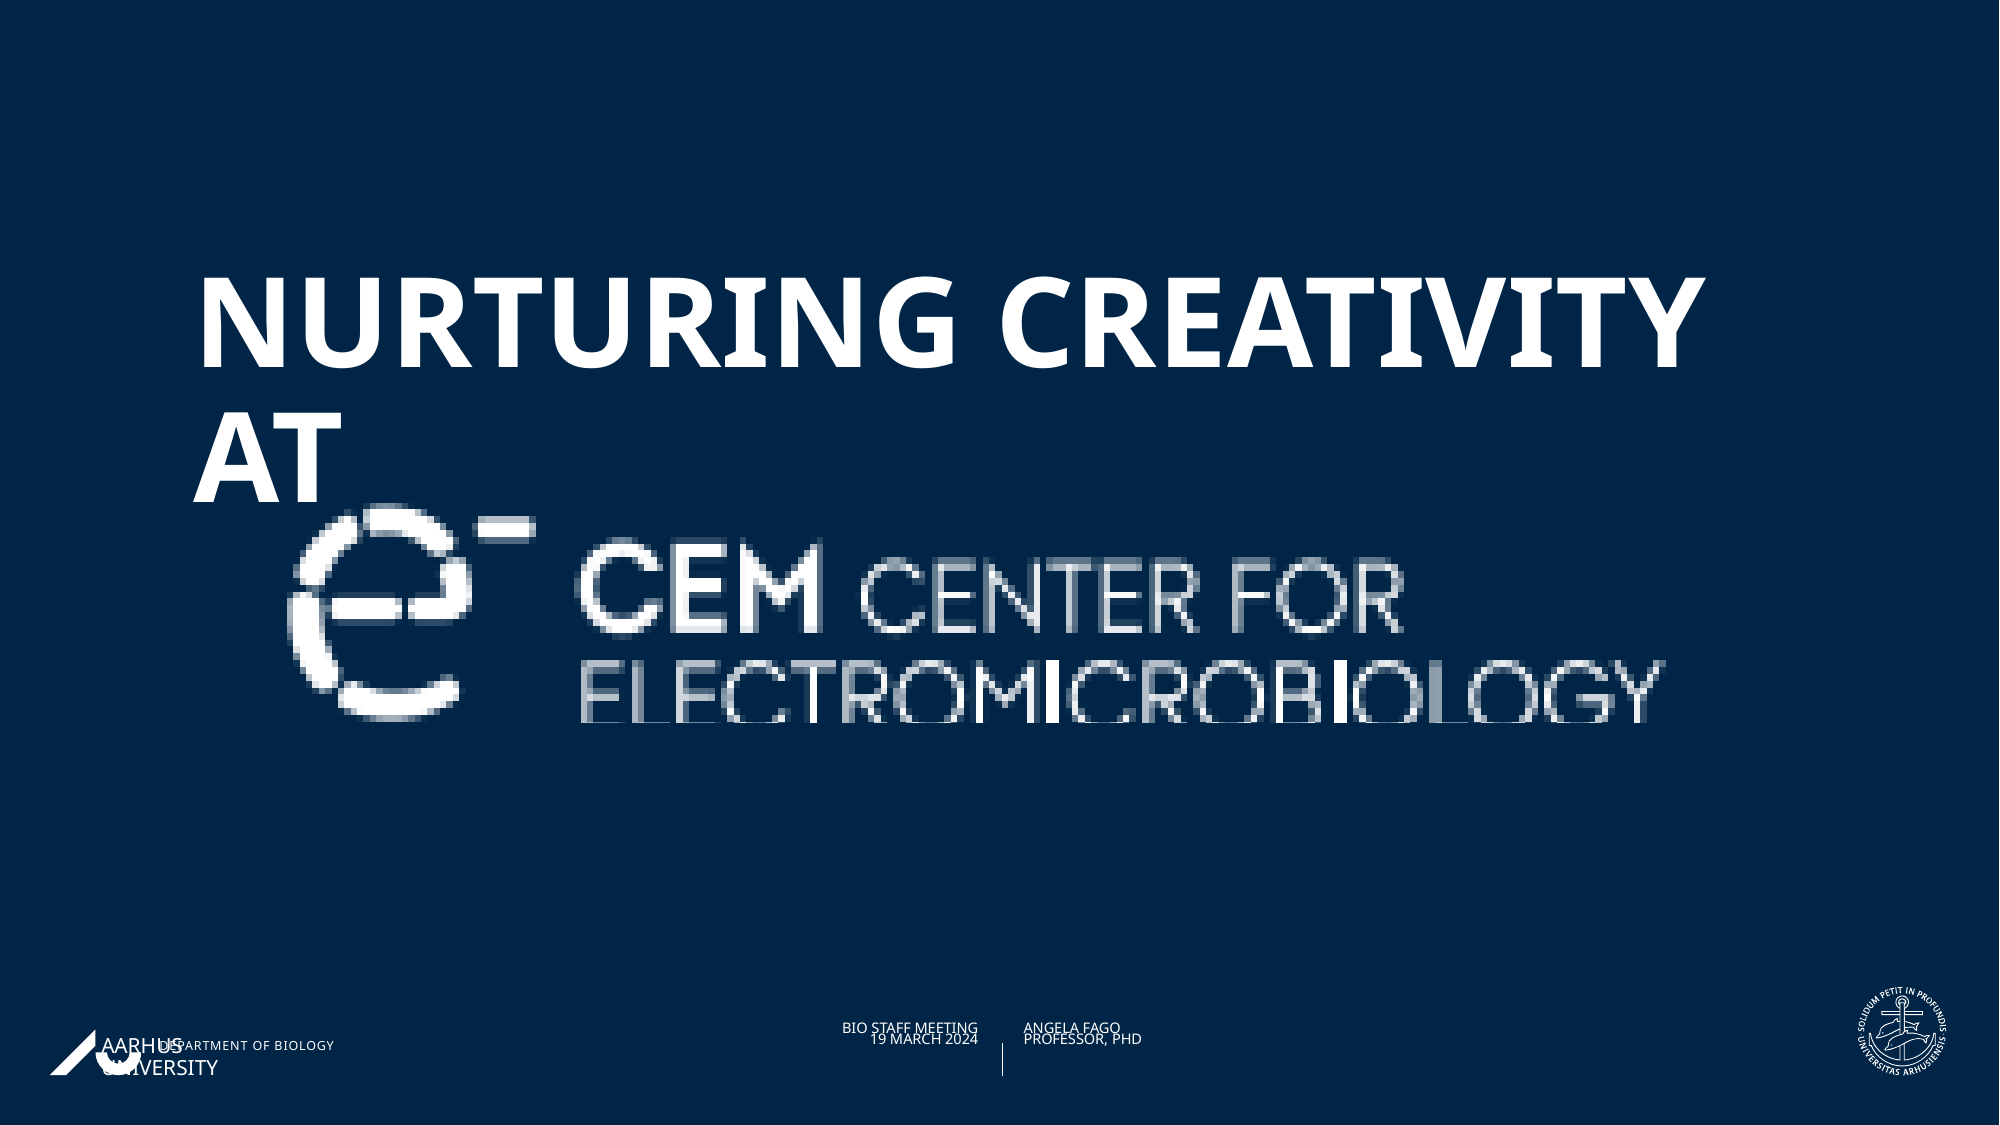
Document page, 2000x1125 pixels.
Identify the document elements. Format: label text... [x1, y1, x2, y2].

picture [281, 503, 1718, 724]
title Nurturing creativity at [193, 326, 1871, 463]
